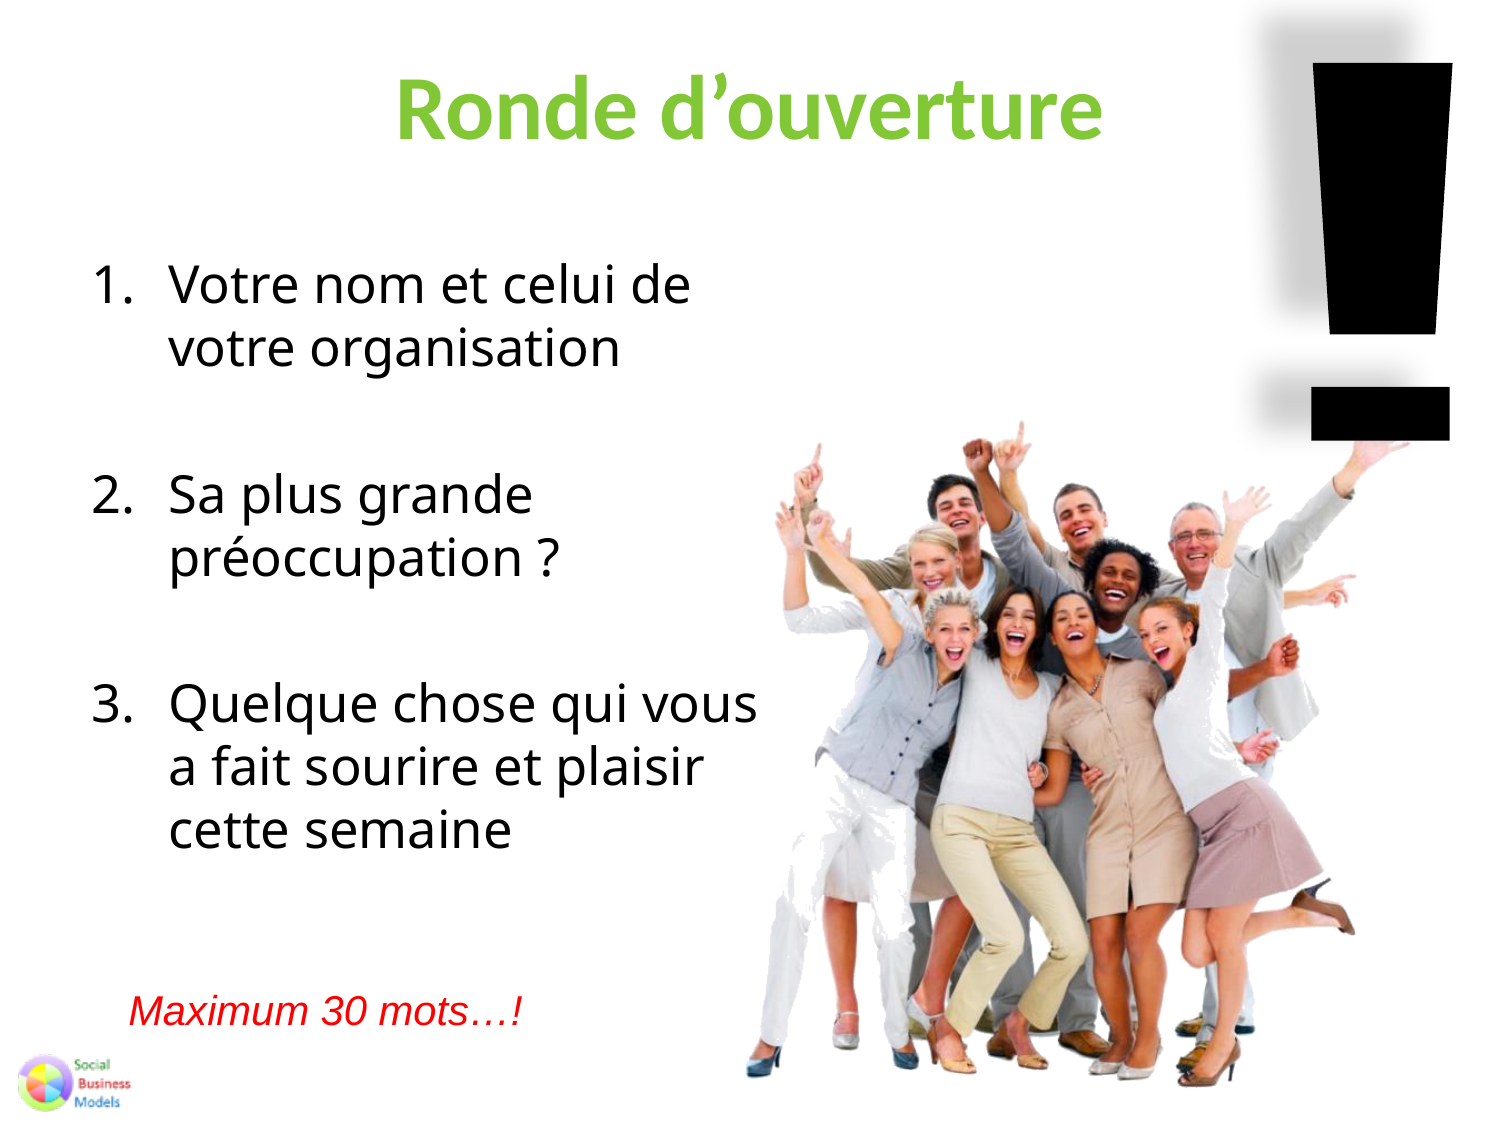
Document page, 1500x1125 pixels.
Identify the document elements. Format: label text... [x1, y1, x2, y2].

text_box Maximum 30 mots…! [113, 975, 538, 1041]
title Ronde d’ouverture [75, 45, 1425, 161]
picture [690, 361, 1454, 1125]
picture [17, 1050, 148, 1120]
list Votre nom et celui de votre organisation Sa plus grande préoccupation ? Quelque chose qui vous a fait sourire et plaisir cette semaine [76, 243, 1412, 988]
